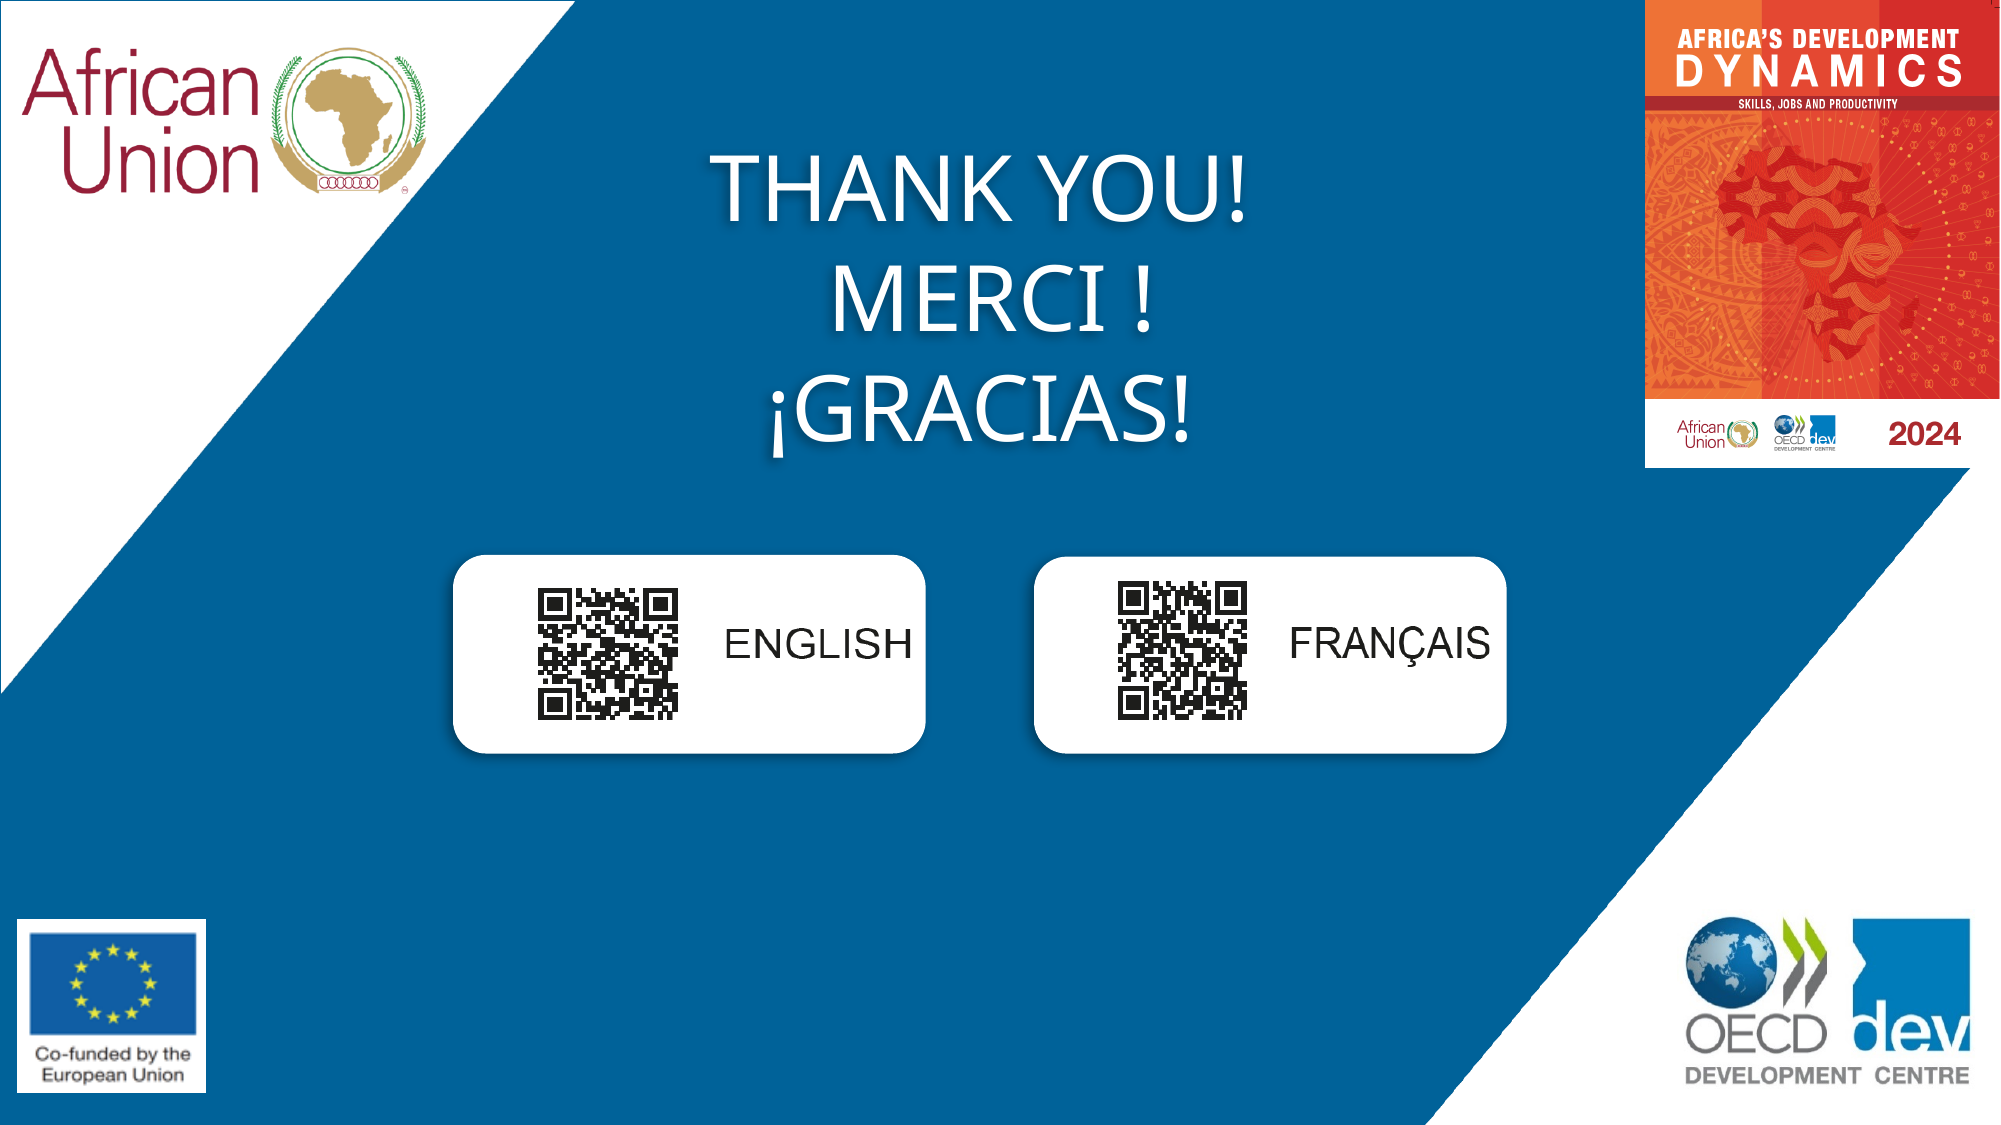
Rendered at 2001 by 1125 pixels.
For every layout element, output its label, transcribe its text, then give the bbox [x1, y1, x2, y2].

picture [452, 554, 926, 754]
picture [16, 919, 206, 1093]
picture [0, 0, 575, 694]
picture [1425, 0, 2000, 1125]
title Thank you! MErCI ! ¡GRACIAS! [256, 4, 1728, 828]
picture [1033, 556, 1507, 754]
